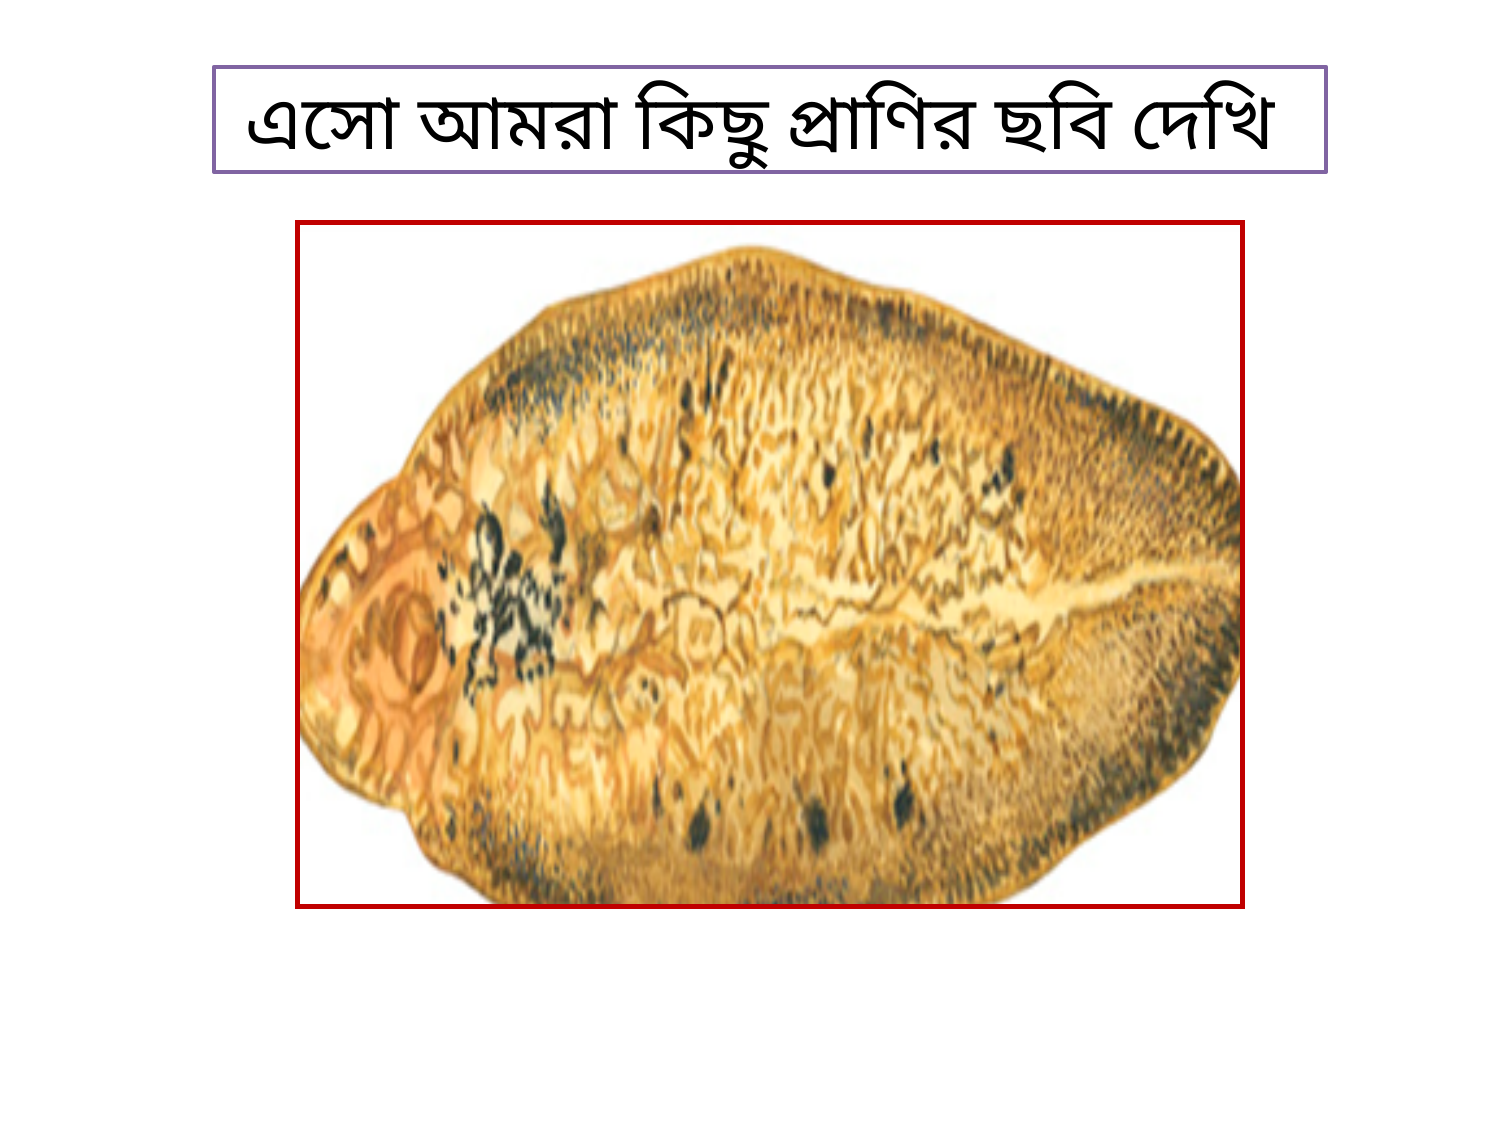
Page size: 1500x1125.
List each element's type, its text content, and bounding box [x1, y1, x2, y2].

text_box এসো আমরা কিছু প্রাণির ছবি দেখি [212, 65, 1328, 174]
picture [299, 224, 1241, 905]
